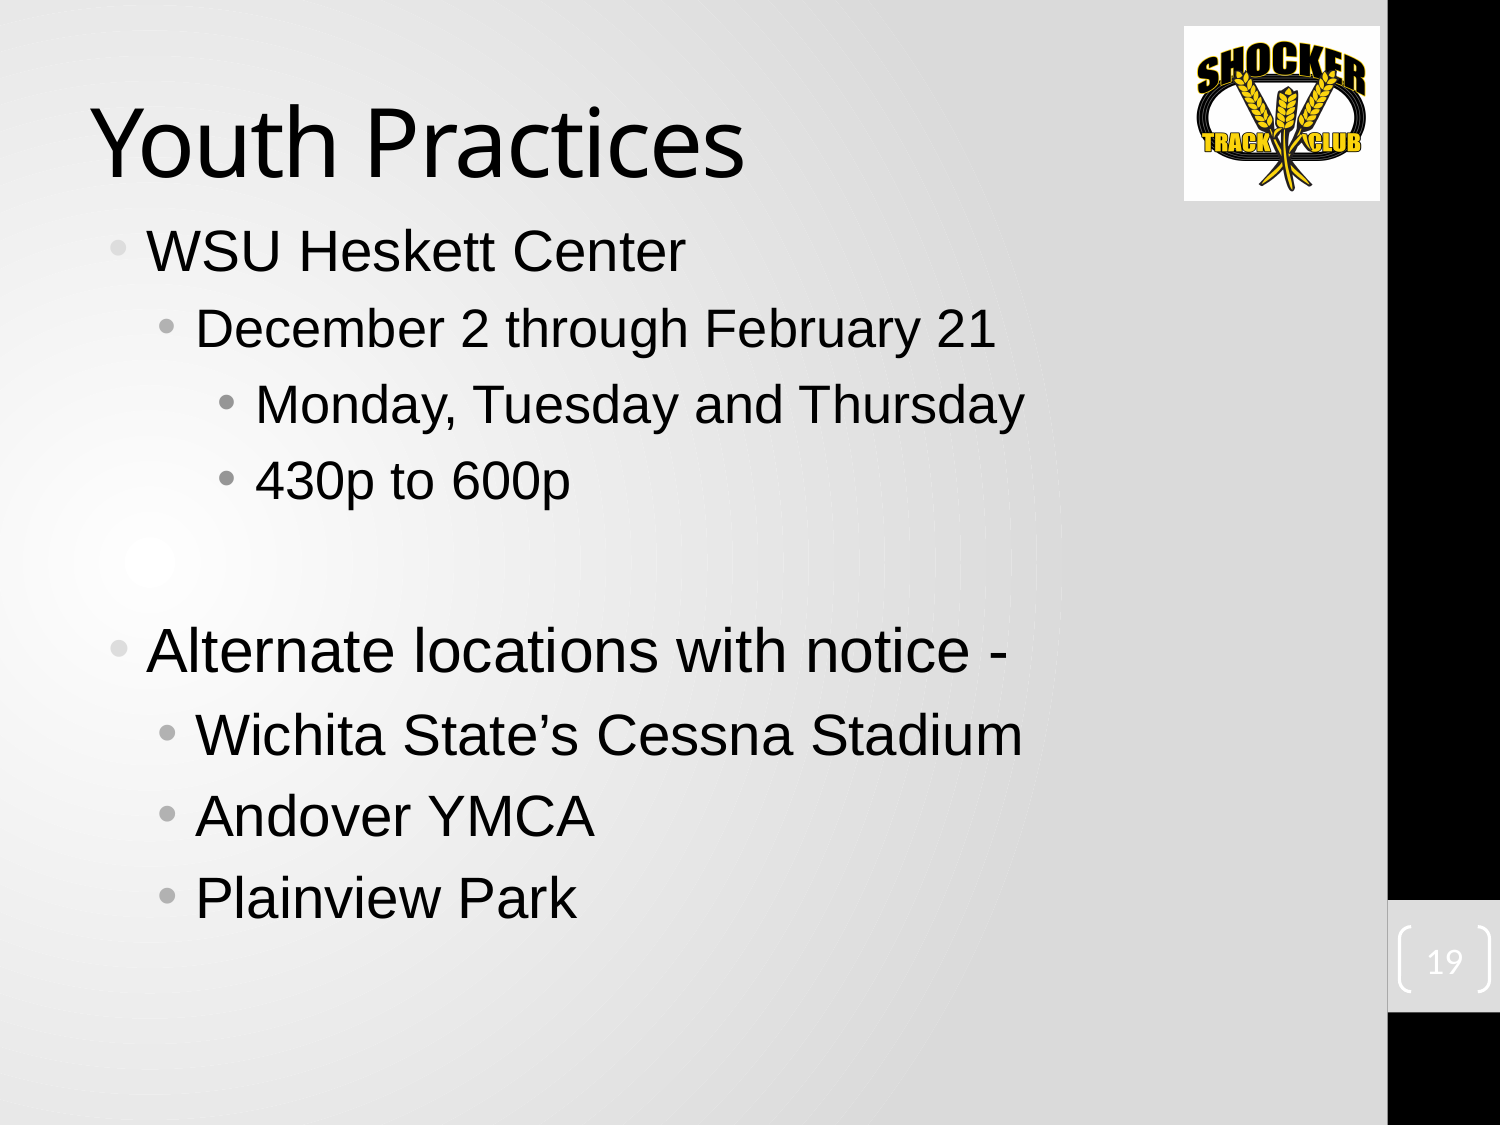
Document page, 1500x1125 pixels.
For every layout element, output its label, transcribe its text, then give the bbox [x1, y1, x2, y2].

title Youth Practices [75, 45, 1184, 205]
slide_number 19 [1397, 925, 1492, 994]
picture [1184, 25, 1380, 202]
list WSU Heskett Center December 2 through February 21 Monday, Tuesday and Thursday 430p to 600p Alternate locations with notice - Wichita State’s Cessna Stadium Andover YMCA Plainview Park [75, 205, 1325, 1086]
